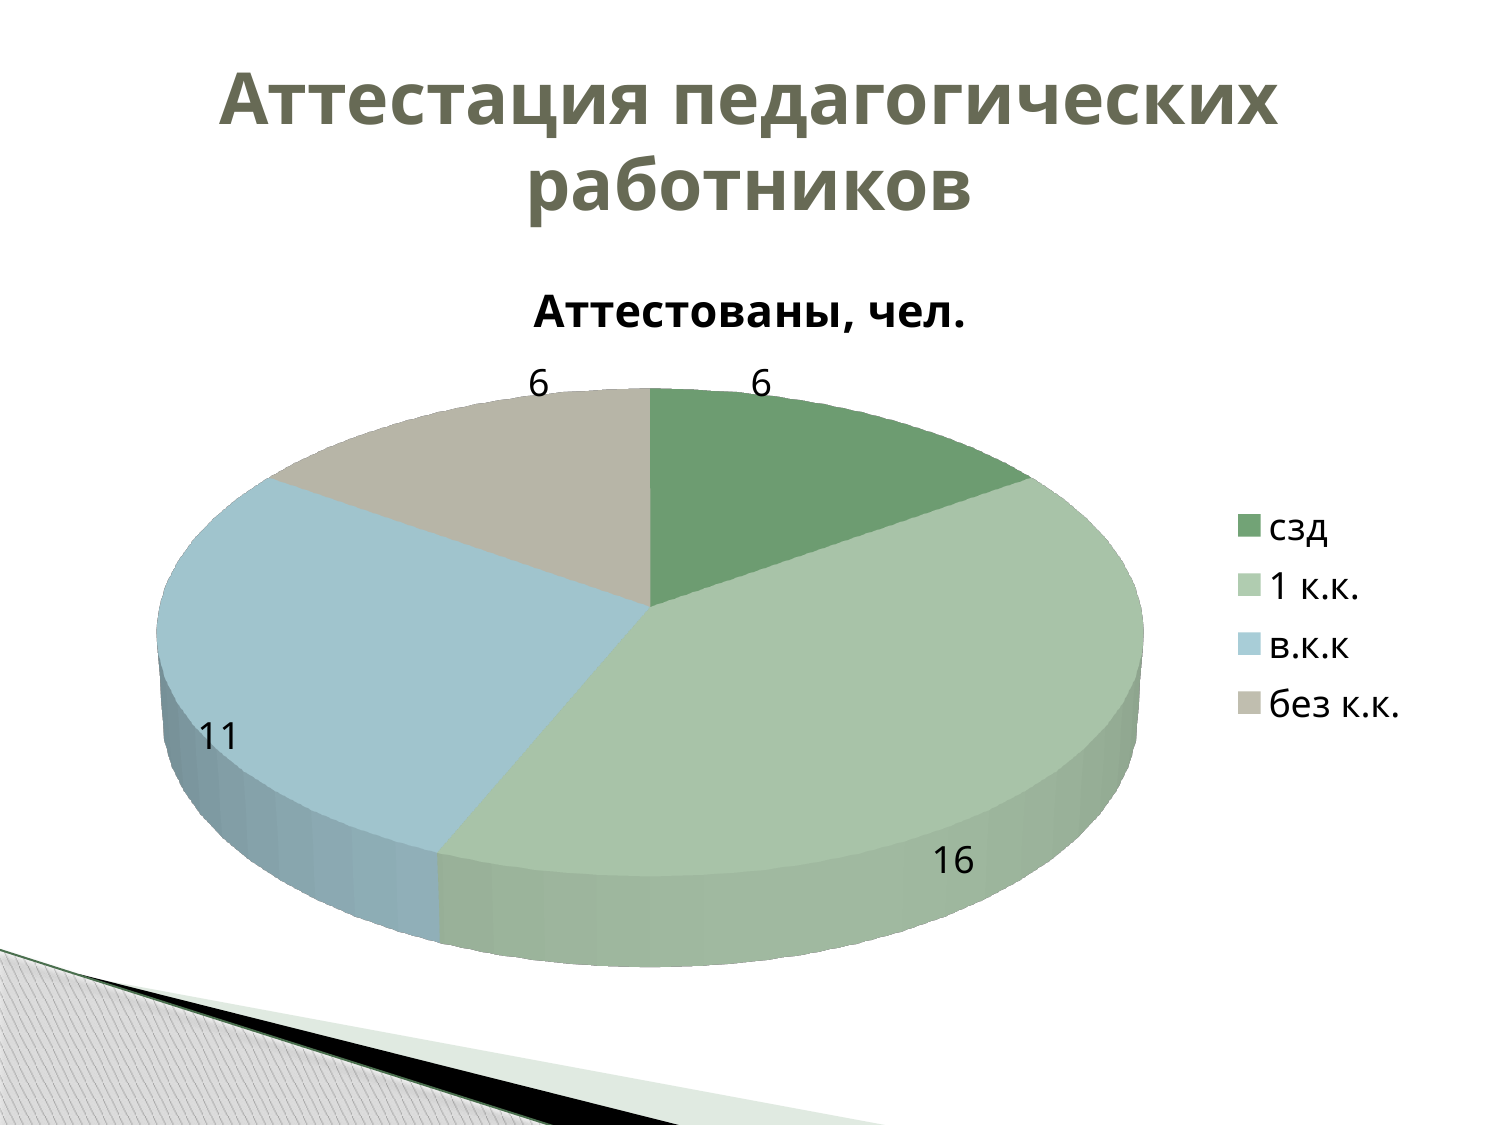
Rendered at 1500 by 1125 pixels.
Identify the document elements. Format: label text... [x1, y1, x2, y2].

title Аттестация педагогических работников [75, 45, 1425, 233]
chart [74, 242, 1426, 986]
